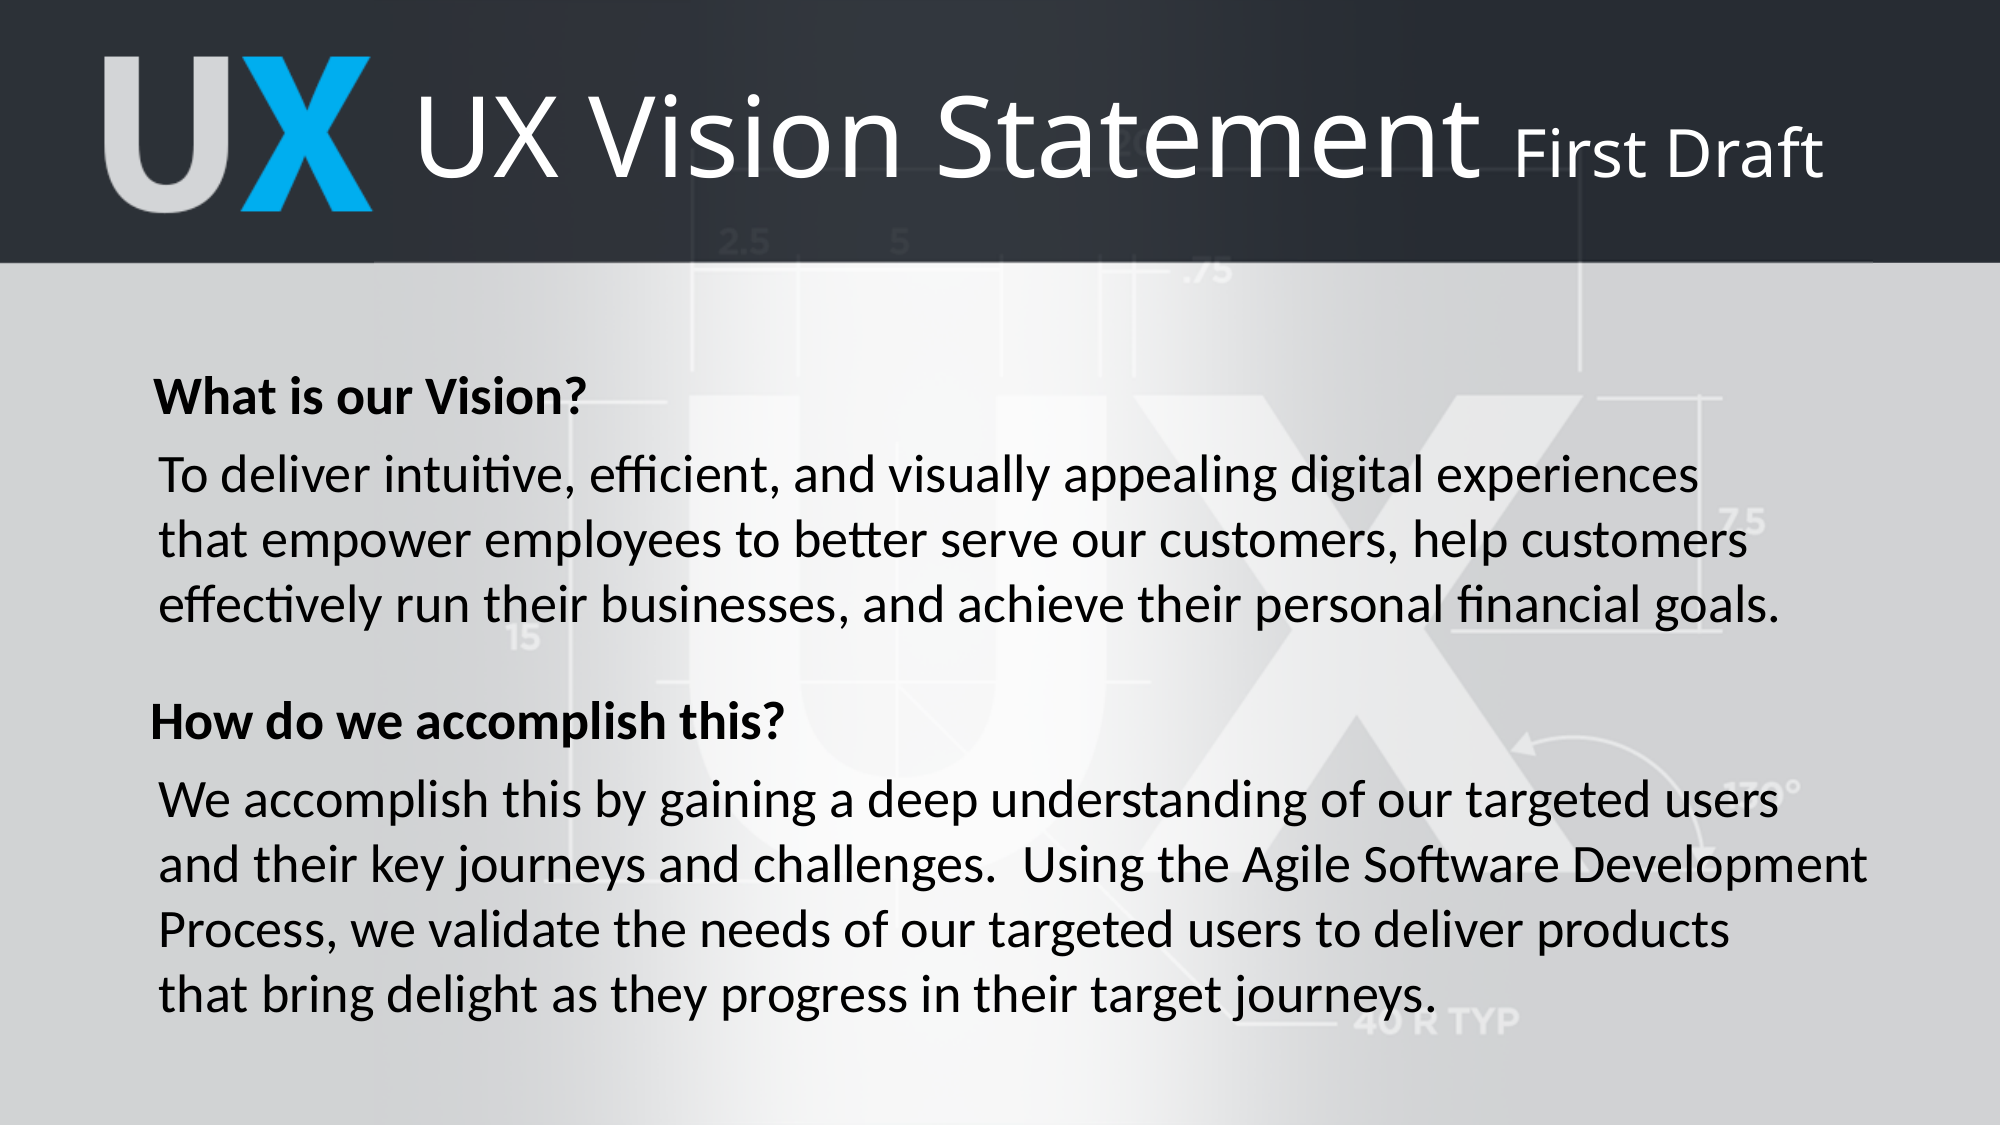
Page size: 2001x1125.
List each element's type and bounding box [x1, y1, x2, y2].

picture [0, 0, 2000, 1125]
text_box [132, 352, 1895, 1037]
